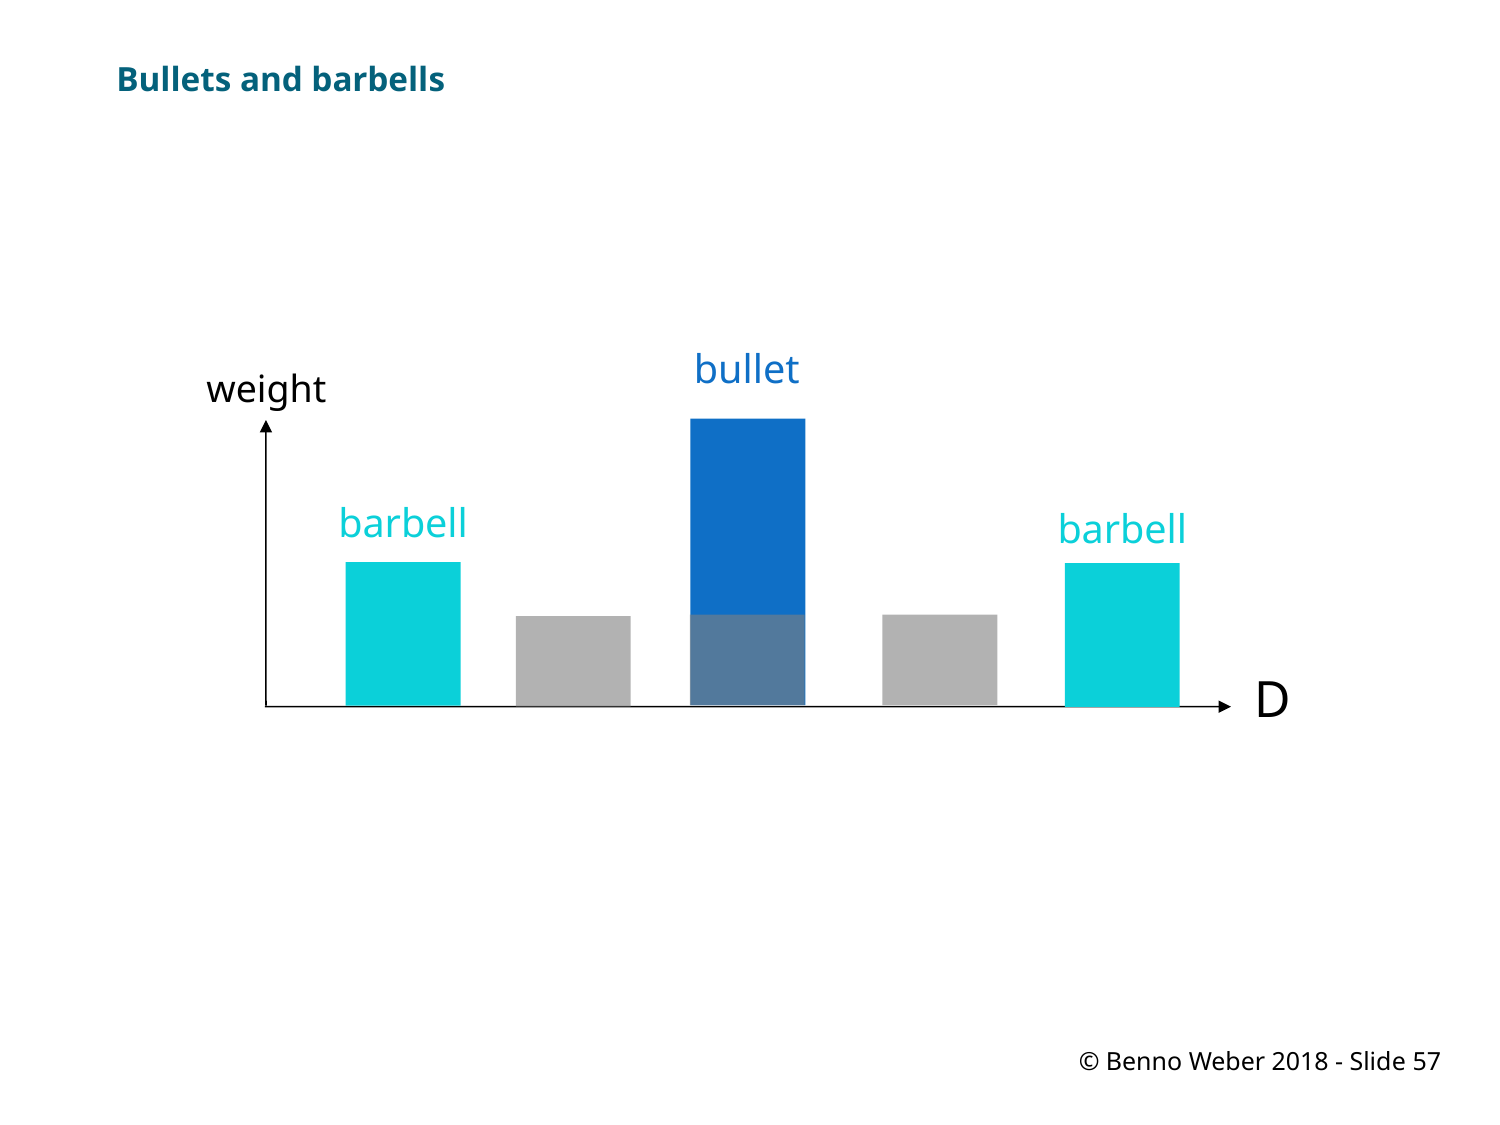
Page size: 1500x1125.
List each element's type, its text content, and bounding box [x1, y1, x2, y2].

text_box [1182, 700, 1231, 713]
text_box [688, 417, 807, 612]
text_box [514, 614, 633, 709]
text_box weight [162, 357, 371, 462]
text_box D [1239, 660, 1308, 796]
title Bullets and barbells [104, 46, 1445, 116]
text_box bullet [630, 337, 863, 400]
text_box barbell [287, 490, 520, 553]
text_box [344, 560, 463, 708]
text_box [1063, 561, 1182, 709]
text_box [688, 612, 807, 707]
text_box barbell [1006, 496, 1239, 560]
text_box [880, 612, 999, 707]
